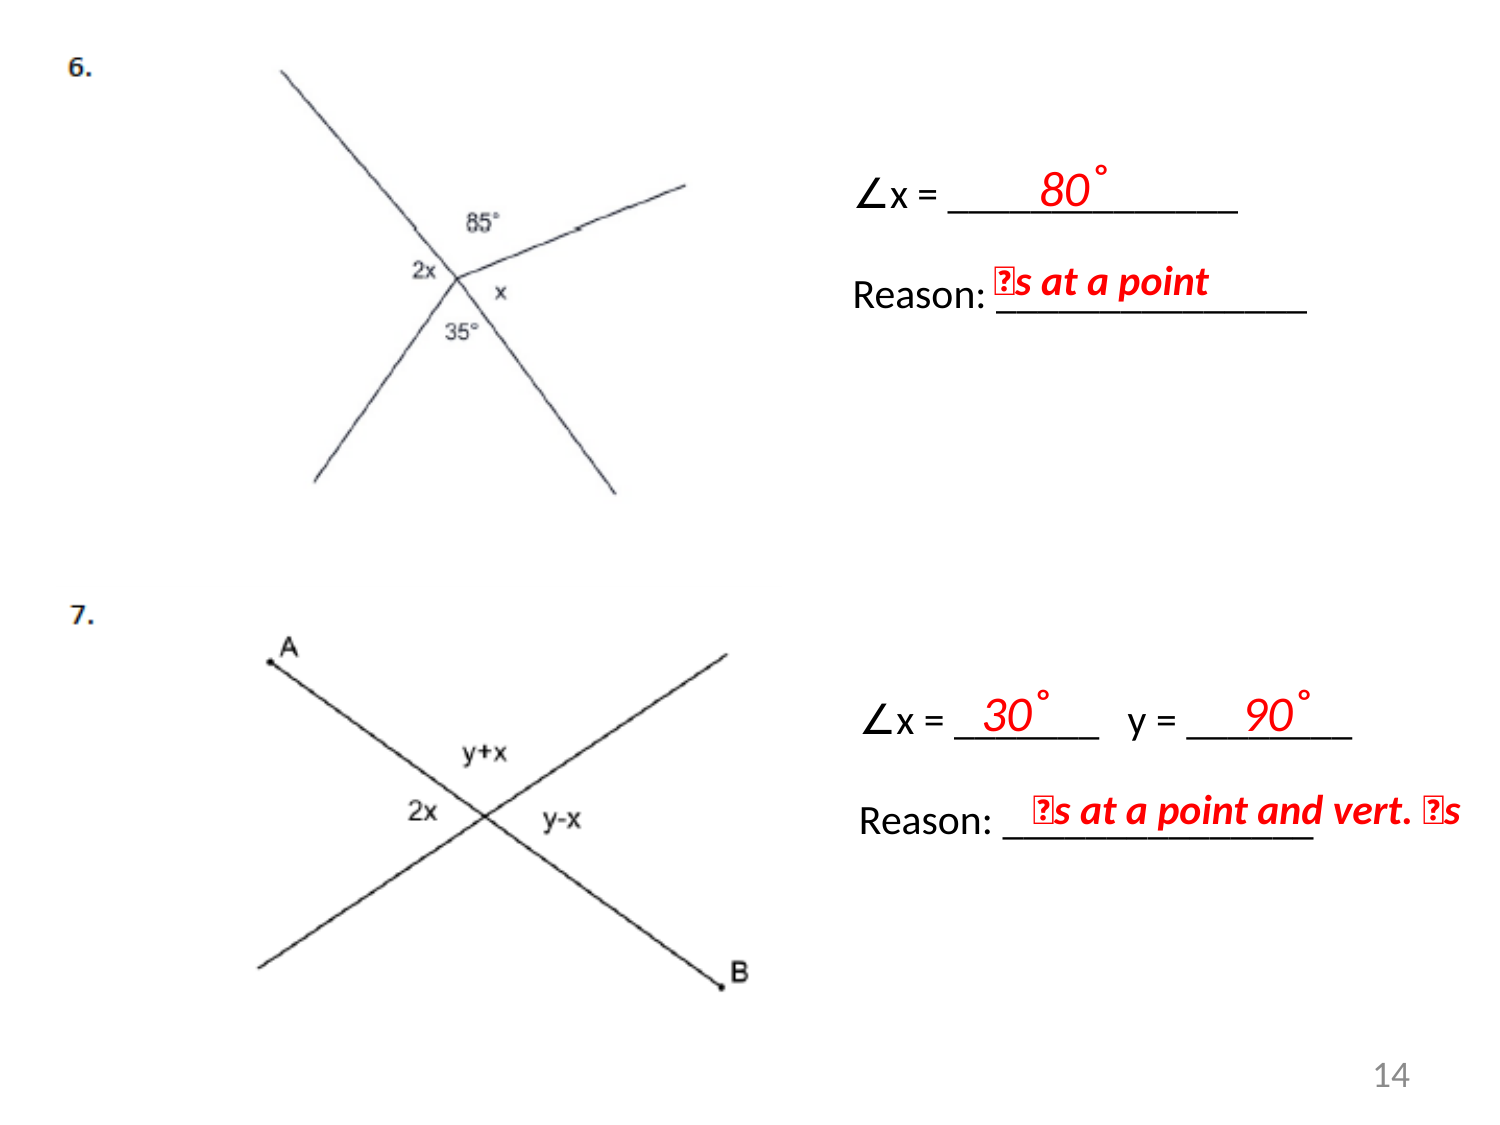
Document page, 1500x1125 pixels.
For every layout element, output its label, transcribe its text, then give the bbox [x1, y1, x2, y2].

text_box 90˚ [1227, 665, 1340, 751]
picture [56, 584, 782, 1013]
text_box 80˚ [1024, 140, 1137, 226]
text_box s at a point and vert. s [1018, 775, 1498, 841]
picture [56, 33, 711, 522]
text_box 30˚ [966, 665, 1079, 751]
text_box ∠x = ______________ Reason: _______________ [837, 159, 1332, 325]
text_box ∠x = _______ y = ________ Reason: _______________ [844, 685, 1368, 851]
slide_number 14 [1244, 1042, 1425, 1103]
text_box s at a point [979, 246, 1309, 311]
